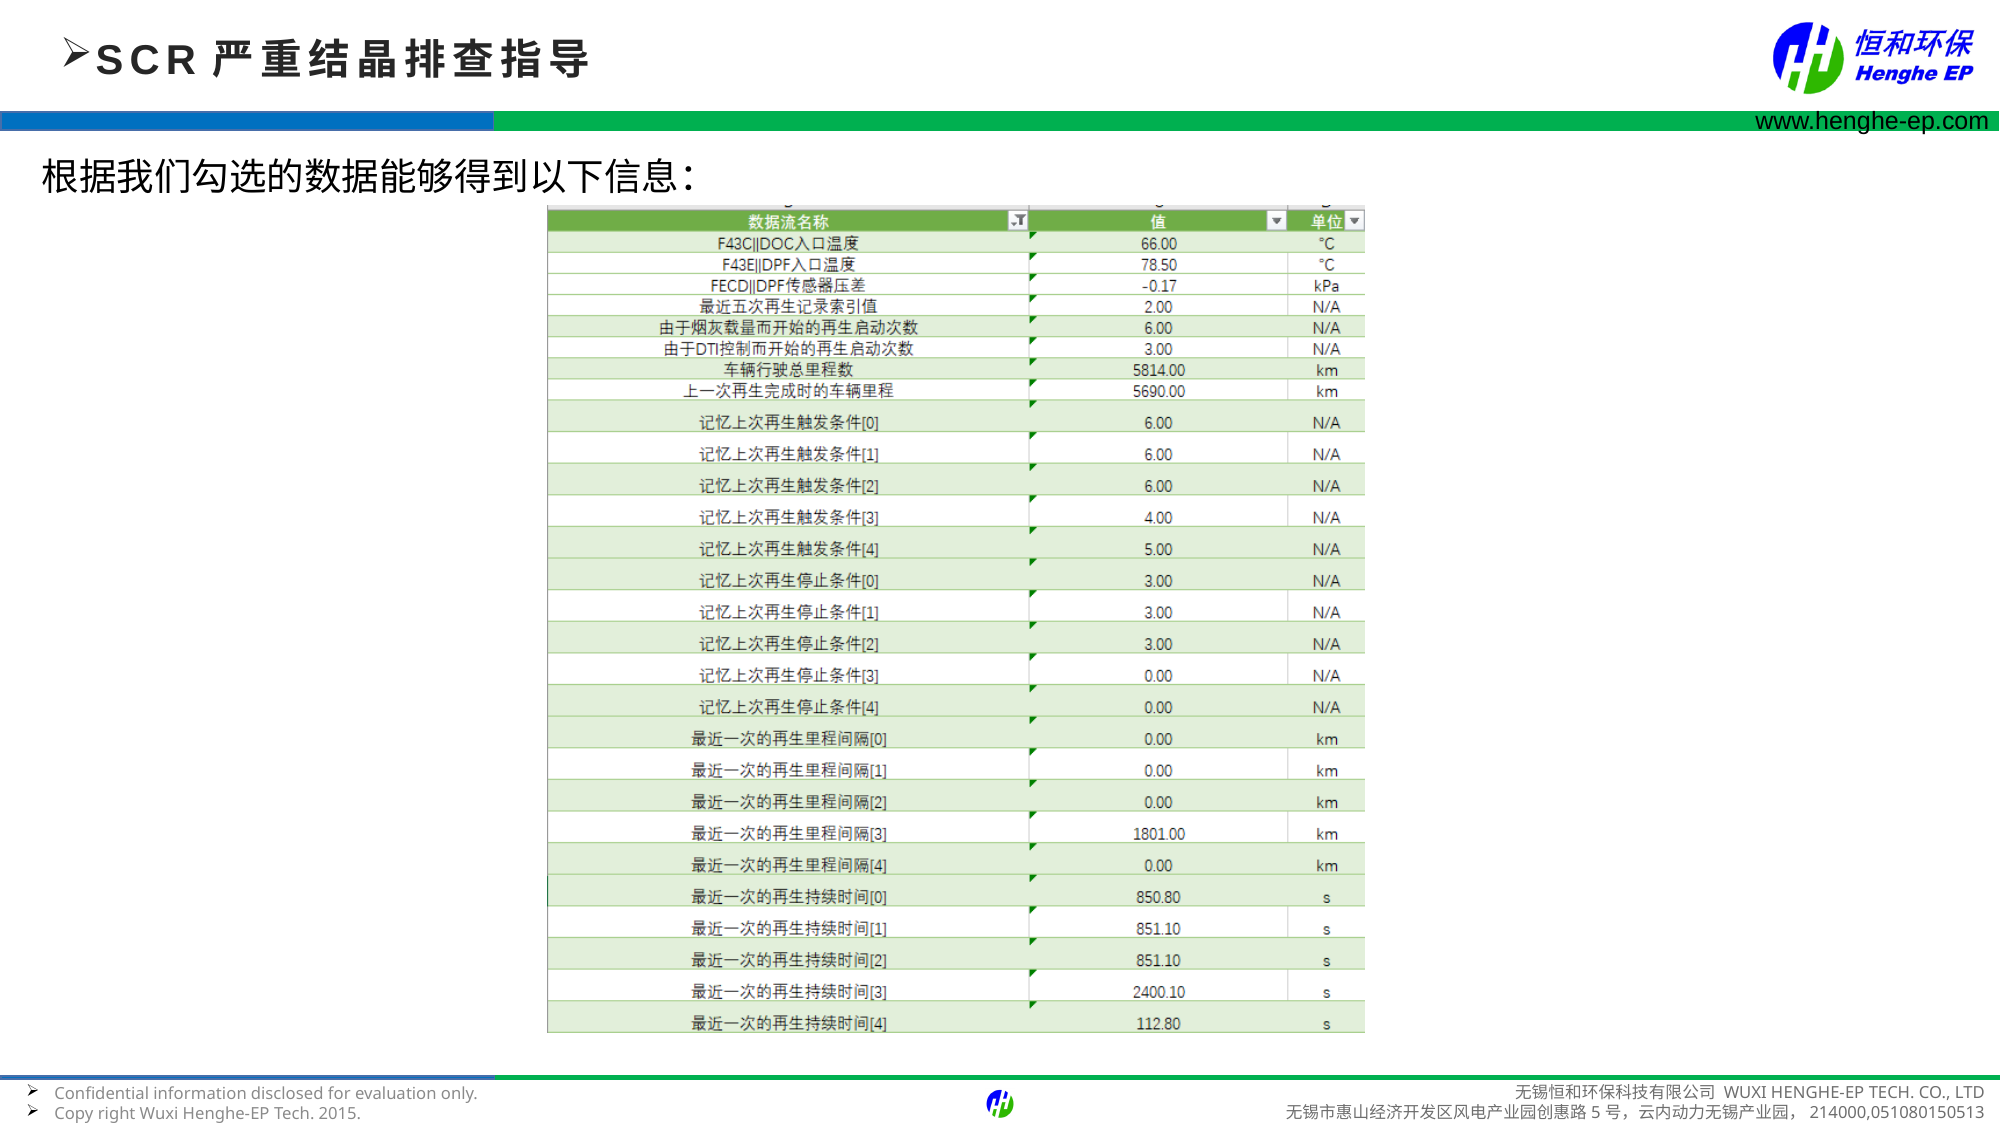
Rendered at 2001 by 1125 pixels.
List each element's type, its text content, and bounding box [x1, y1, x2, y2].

picture [1845, 17, 1976, 97]
picture [547, 205, 1365, 1033]
picture [985, 1088, 1015, 1119]
title SCR严重结晶排查指导 [45, 0, 1845, 116]
text_box 根据我们勾选的数据能够得到以下信息： [26, 145, 732, 205]
